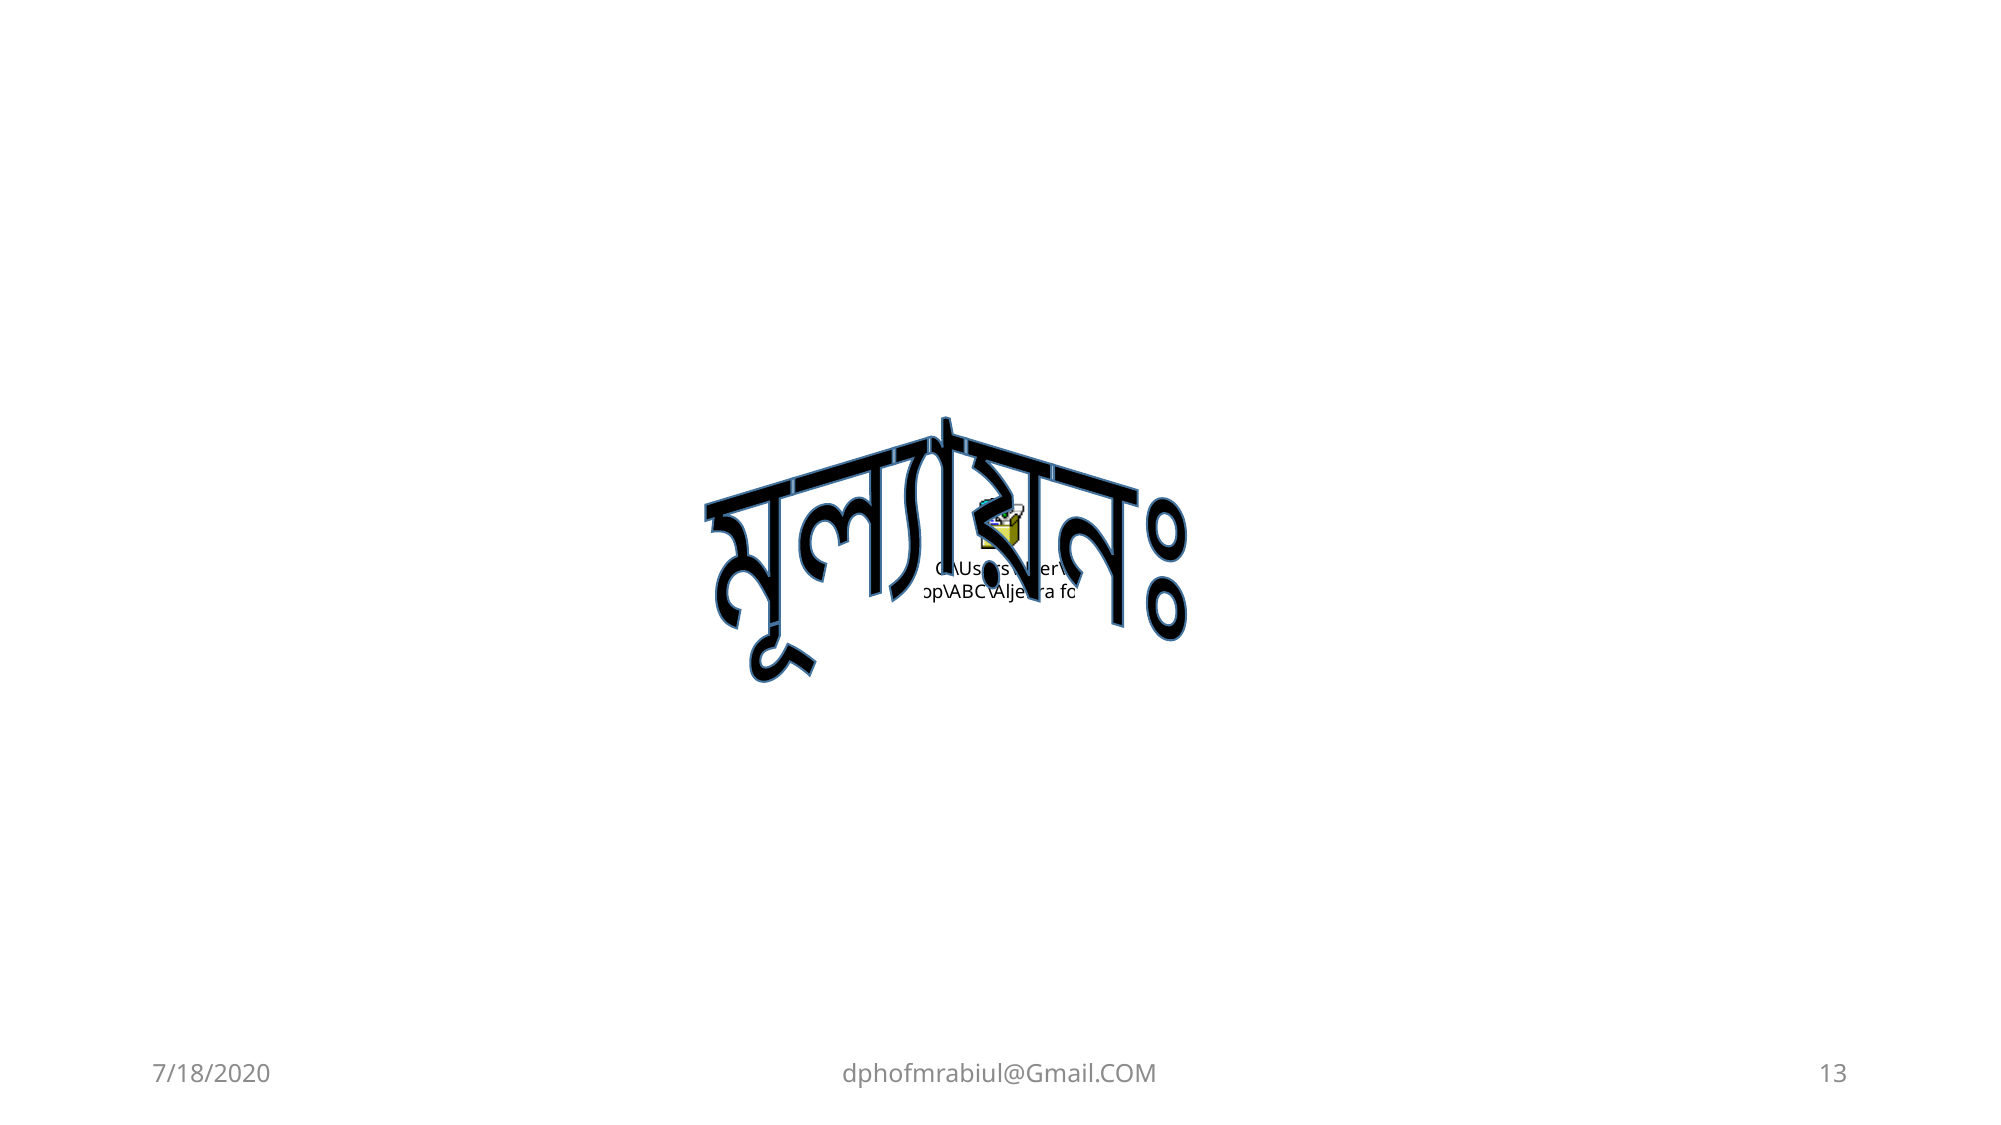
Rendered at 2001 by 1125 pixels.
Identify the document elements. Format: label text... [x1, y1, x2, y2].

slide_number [137, 1042, 588, 1103]
text_box মূল্যায়নঃ [1145, 576, 1188, 642]
text_box মূল্যায়নঃ [1145, 497, 1188, 563]
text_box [924, 498, 1075, 626]
text_box মূল্যায়নঃ [704, 416, 1139, 683]
slide_number 13 [1412, 1042, 1863, 1103]
footer dphofmrabiul@Gmail.COM [662, 1042, 1338, 1103]
